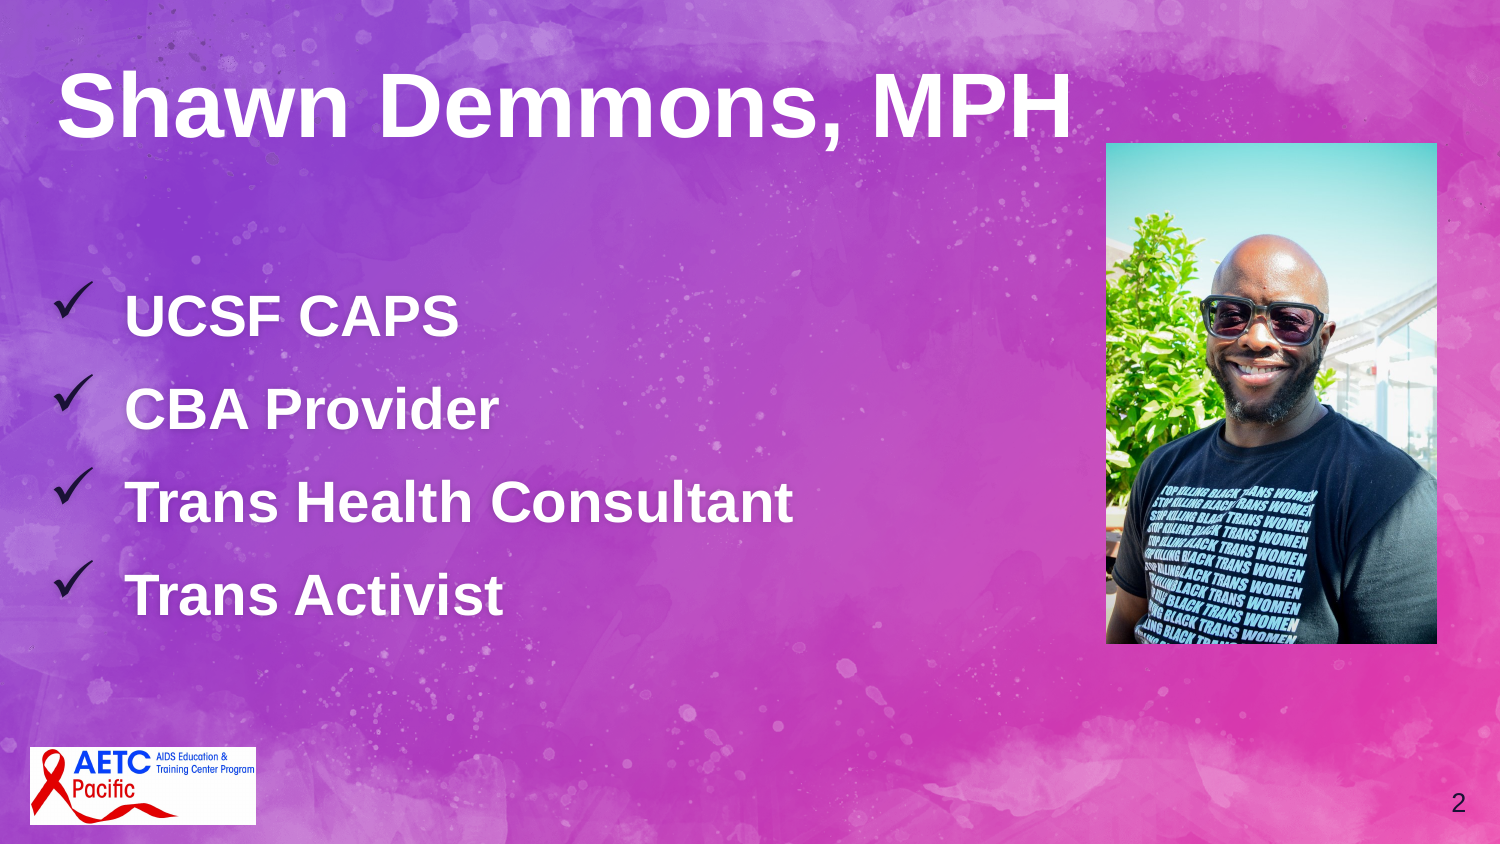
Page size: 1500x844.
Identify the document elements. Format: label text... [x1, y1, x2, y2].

slide_number 2 [1391, 770, 1482, 822]
picture [30, 747, 256, 825]
picture [1106, 143, 1437, 644]
title Shawn Demmons, MPH [41, 92, 1272, 283]
subtitle UCSF CAPS CBA Provider Trans Health Consultant Trans Activist [34, 252, 885, 644]
